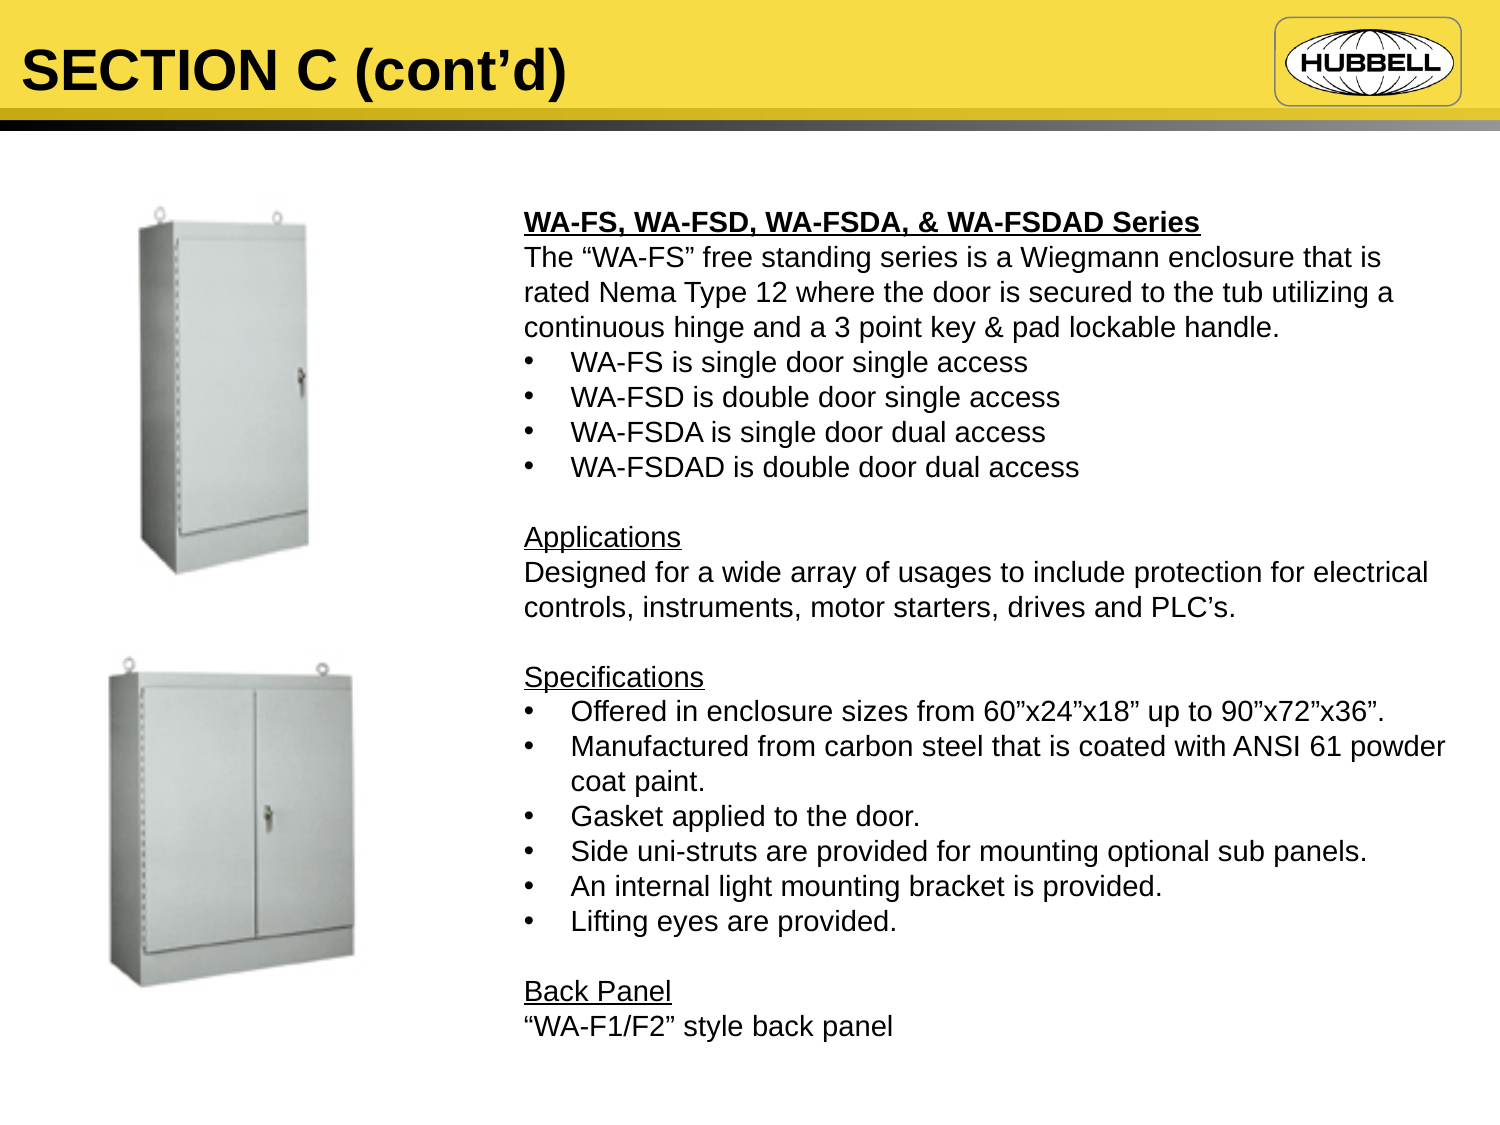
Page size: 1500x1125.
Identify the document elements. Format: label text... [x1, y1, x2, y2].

picture [1358, 29, 1454, 96]
text_box WA-FS, WA-FSD, WA-FSDA, & WA-FSDAD Series The “WA-FS” free standing series is a Wiegmann enclosure that is rated Nema Type 12 where the door is secured to the tub utilizing a continuous hinge and a 3 point key & pad lockable handle. WA-FS is single door single access WA-FSD is double door single access WA-FSDA is single door dual access WA-FSDAD is double door dual access Applications Designed for a wide array of usages to include protection for electrical controls, instruments, motor starters, drives and PLC’s. Specifications Offered in enclosure sizes from 60”x24”x18” up to 90”x72”x36”. Manufactured from carbon steel that is coated with ANSI 61 powder coat paint. Gasket applied to the door. Side uni-struts are provided for mounting optional sub panels. An internal light mounting bracket is provided. Lifting eyes are provided. Back Panel “WA-F1/F2” style back panel [509, 195, 1468, 1050]
picture [73, 174, 420, 1061]
text_box SECTION C (cont’d) [21, 17, 1358, 117]
